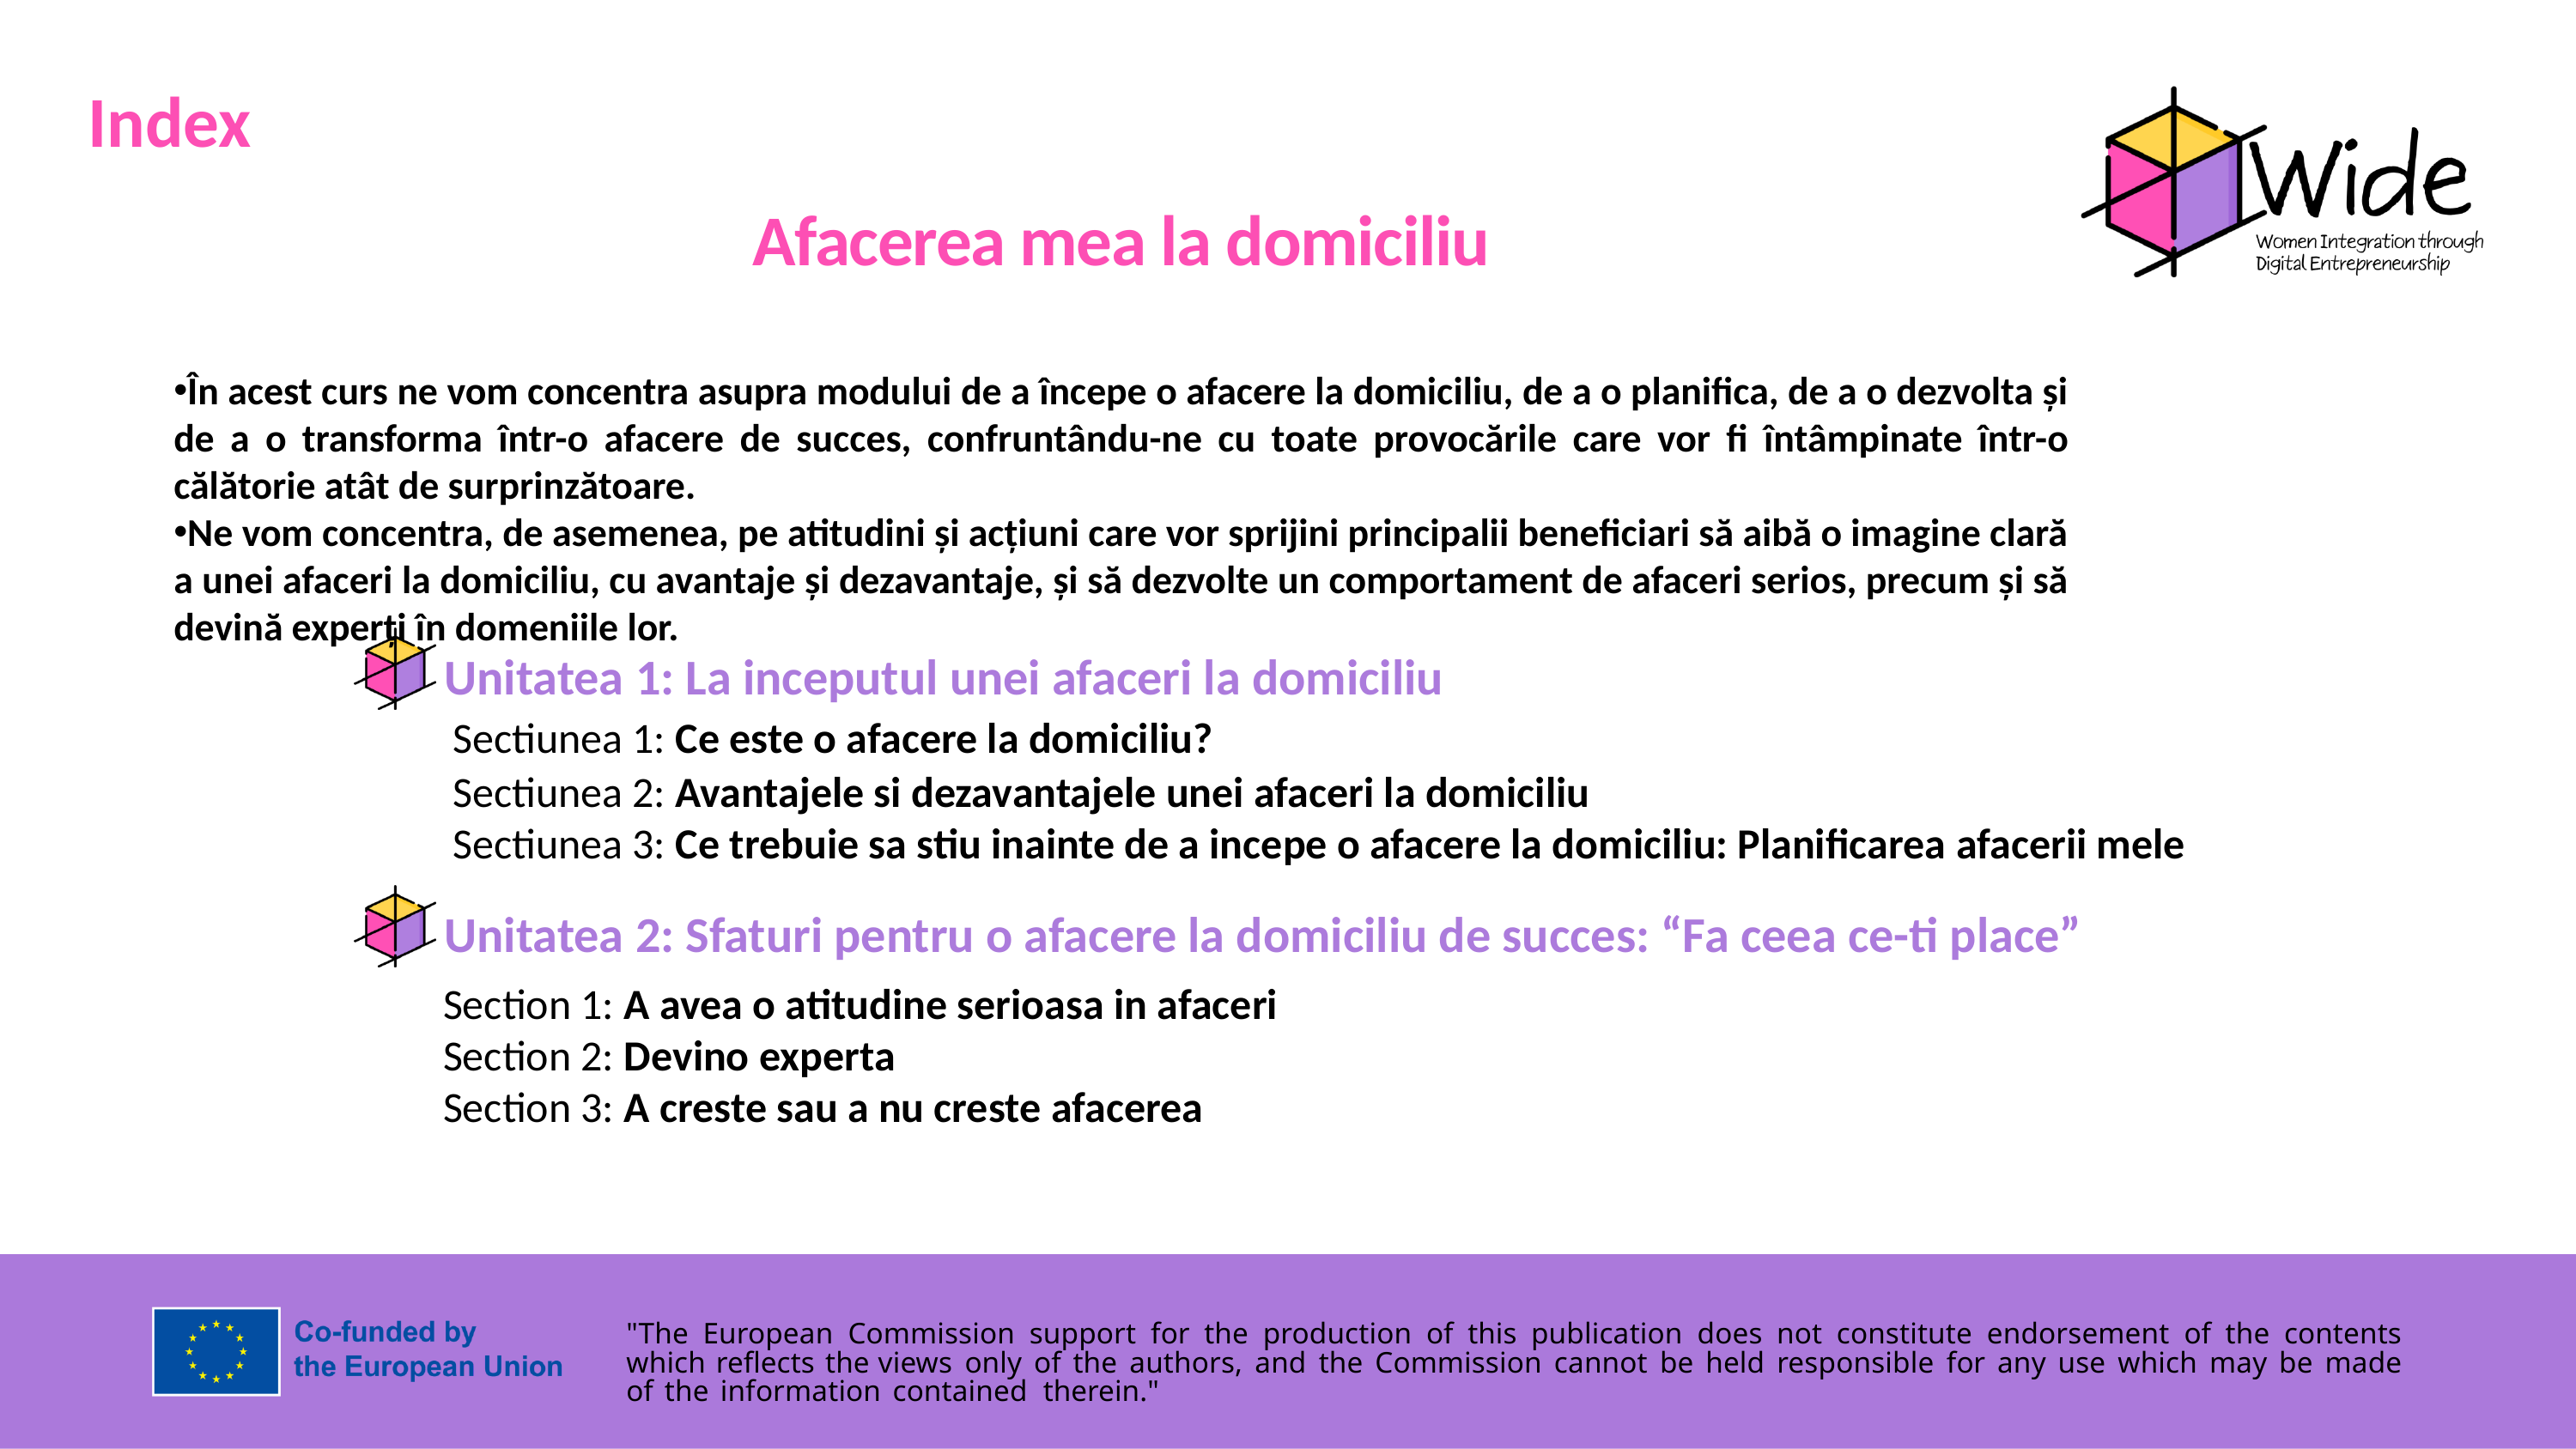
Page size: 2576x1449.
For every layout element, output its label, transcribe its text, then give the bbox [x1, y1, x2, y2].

picture [2017, 27, 2552, 336]
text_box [428, 895, 2137, 1140]
picture [354, 885, 436, 967]
text_box Index [75, 70, 1408, 168]
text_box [428, 638, 2222, 876]
picture [149, 1304, 593, 1399]
text_box Afacerea mea la domiciliu În acest curs ne vom concentra asupra modului de a începe o afacere la domiciliu, de a o planifica, de a o dezvolta și de a o transforma într-o afacere de succes, confruntându-ne cu toate provocările care vor fi întâmpinate într-o călătorie atât de surprinzătoare. Ne vom concentra, de asemenea, pe atitudini și acțiuni care vor sprijini principalii beneficiari să aibă o imagine clară a unei afaceri la domiciliu, cu avantaje și dezavantaje, și să dezvolte un comportament de afaceri serios, precum și să devină experți în domeniile lor. [161, 187, 2082, 656]
picture [354, 627, 436, 710]
